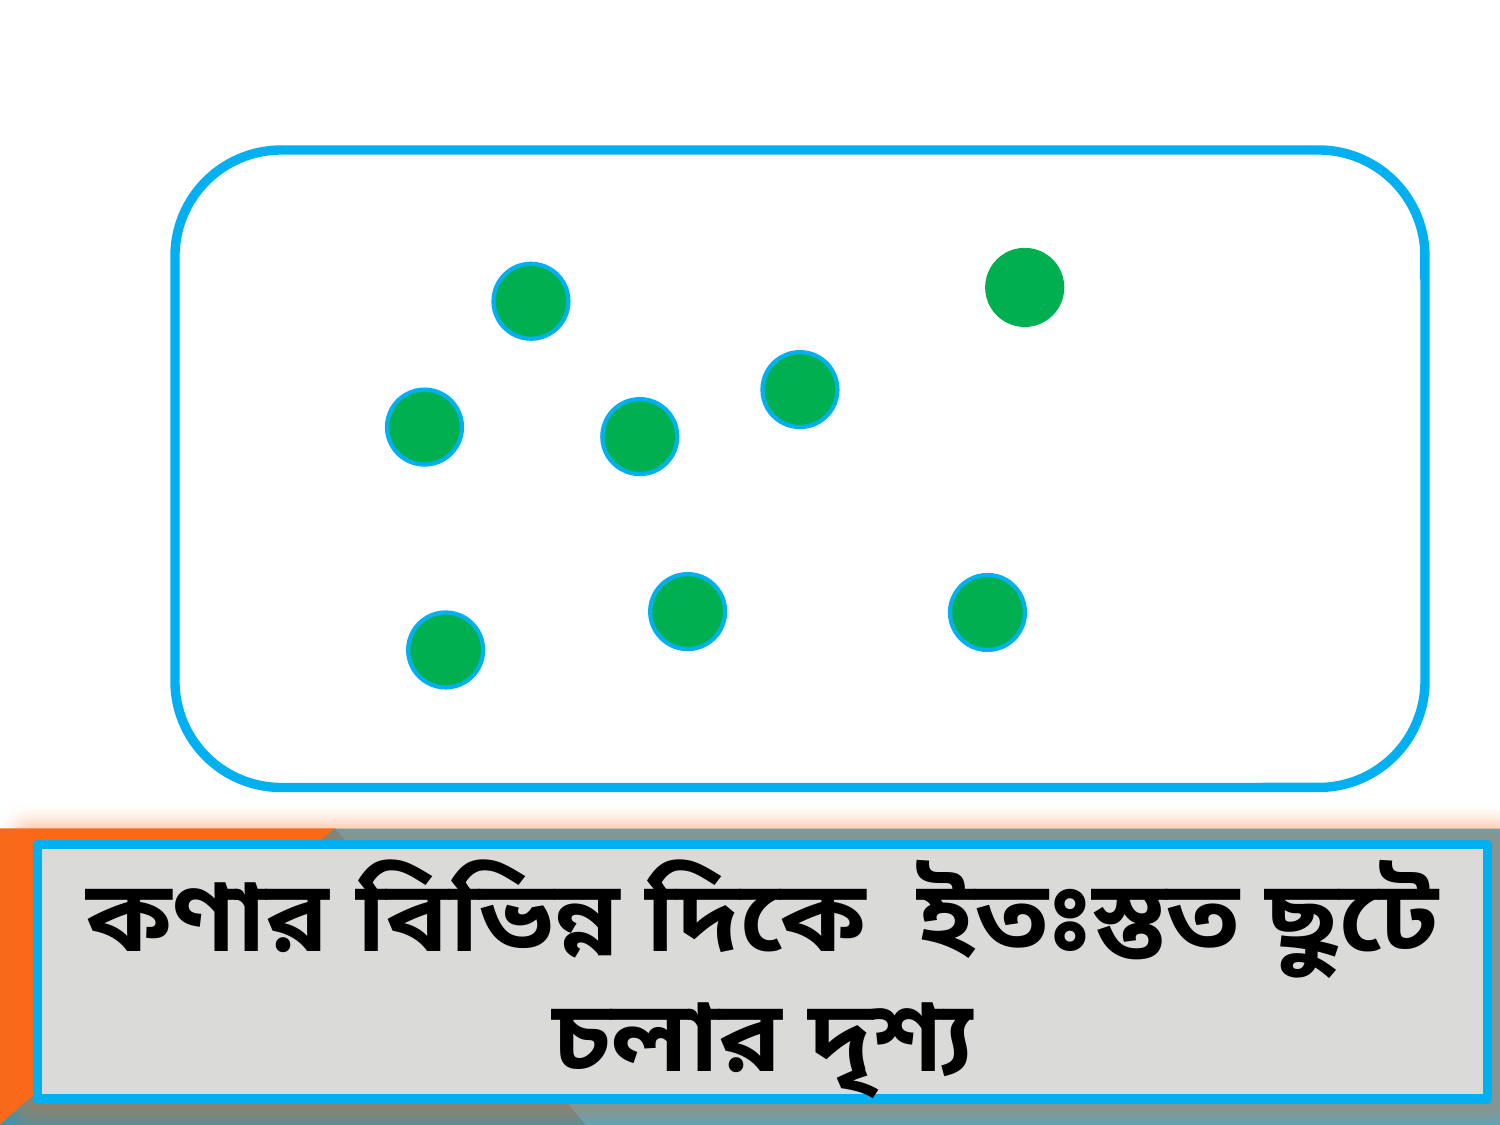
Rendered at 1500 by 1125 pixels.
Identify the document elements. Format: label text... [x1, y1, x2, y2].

text_box [648, 571, 728, 652]
text_box [760, 349, 840, 430]
text_box [406, 610, 486, 690]
text_box [172, 147, 1428, 790]
text_box কণার বিভিন্ন দিকে ইতঃস্তত ছুটে চলার দৃশ্য [37, 844, 1488, 1099]
text_box [384, 387, 465, 467]
text_box [491, 261, 571, 341]
text_box [947, 572, 1028, 653]
text_box [985, 247, 1065, 328]
text_box [600, 397, 680, 477]
